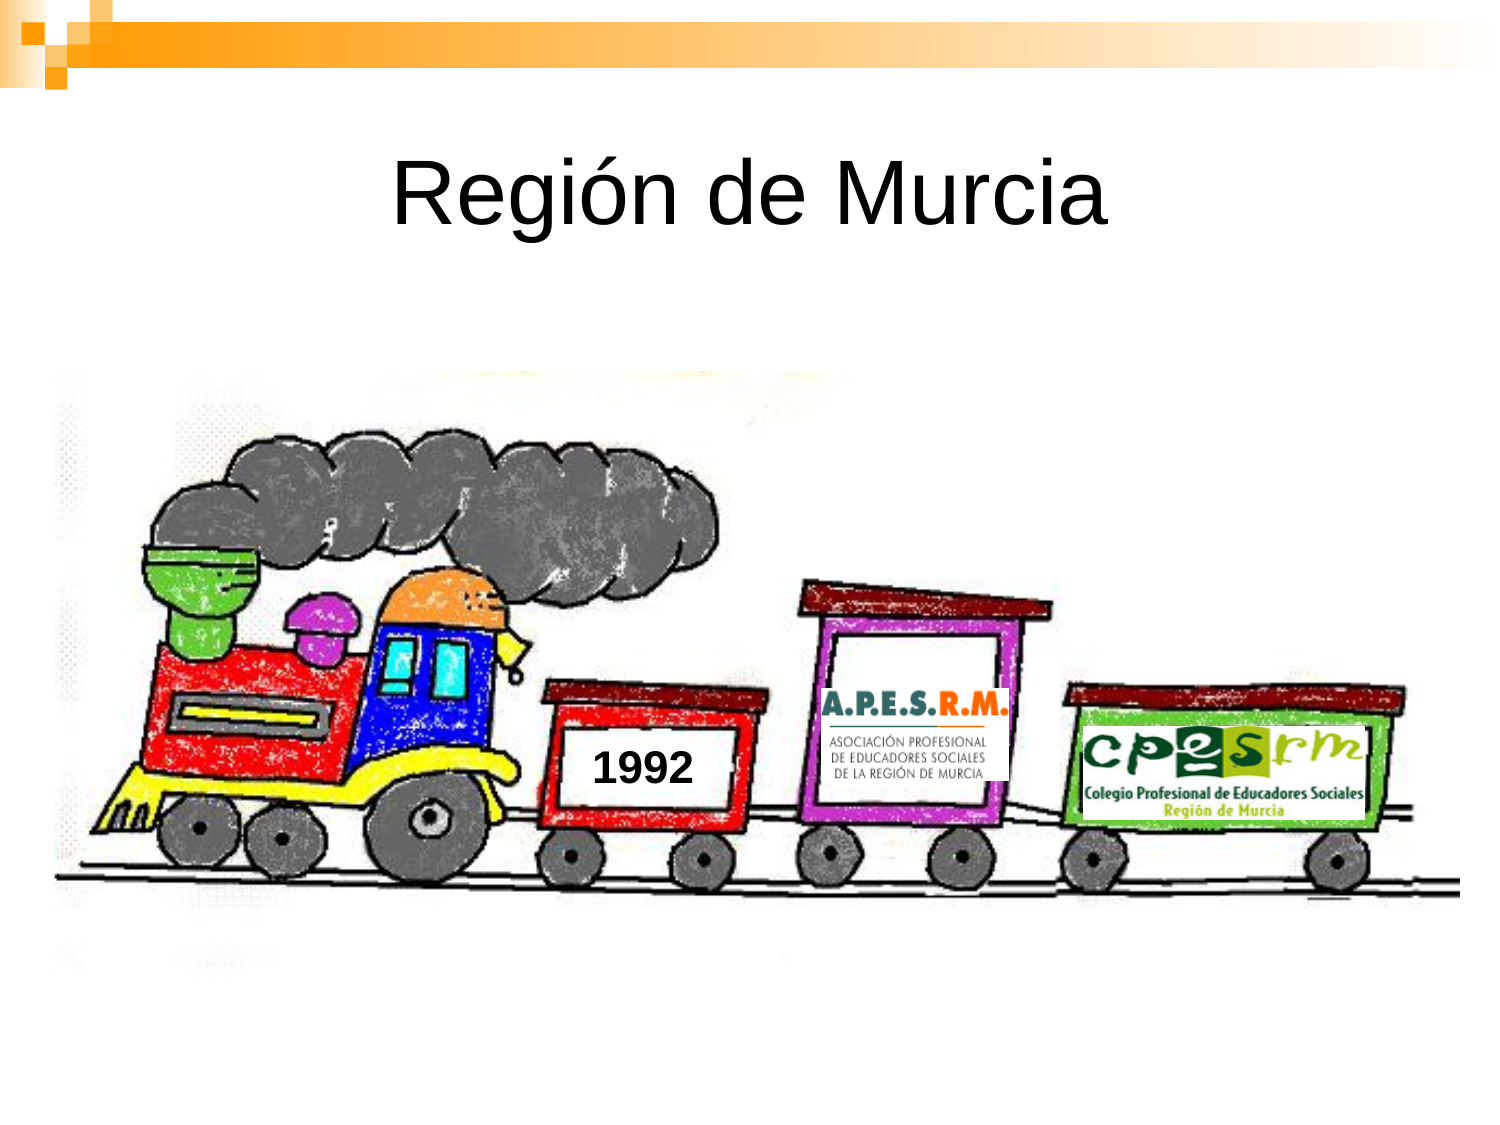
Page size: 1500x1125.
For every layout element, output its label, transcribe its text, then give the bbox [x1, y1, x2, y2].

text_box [52, 370, 1460, 1125]
title Región de Murcia [74, 74, 1426, 301]
